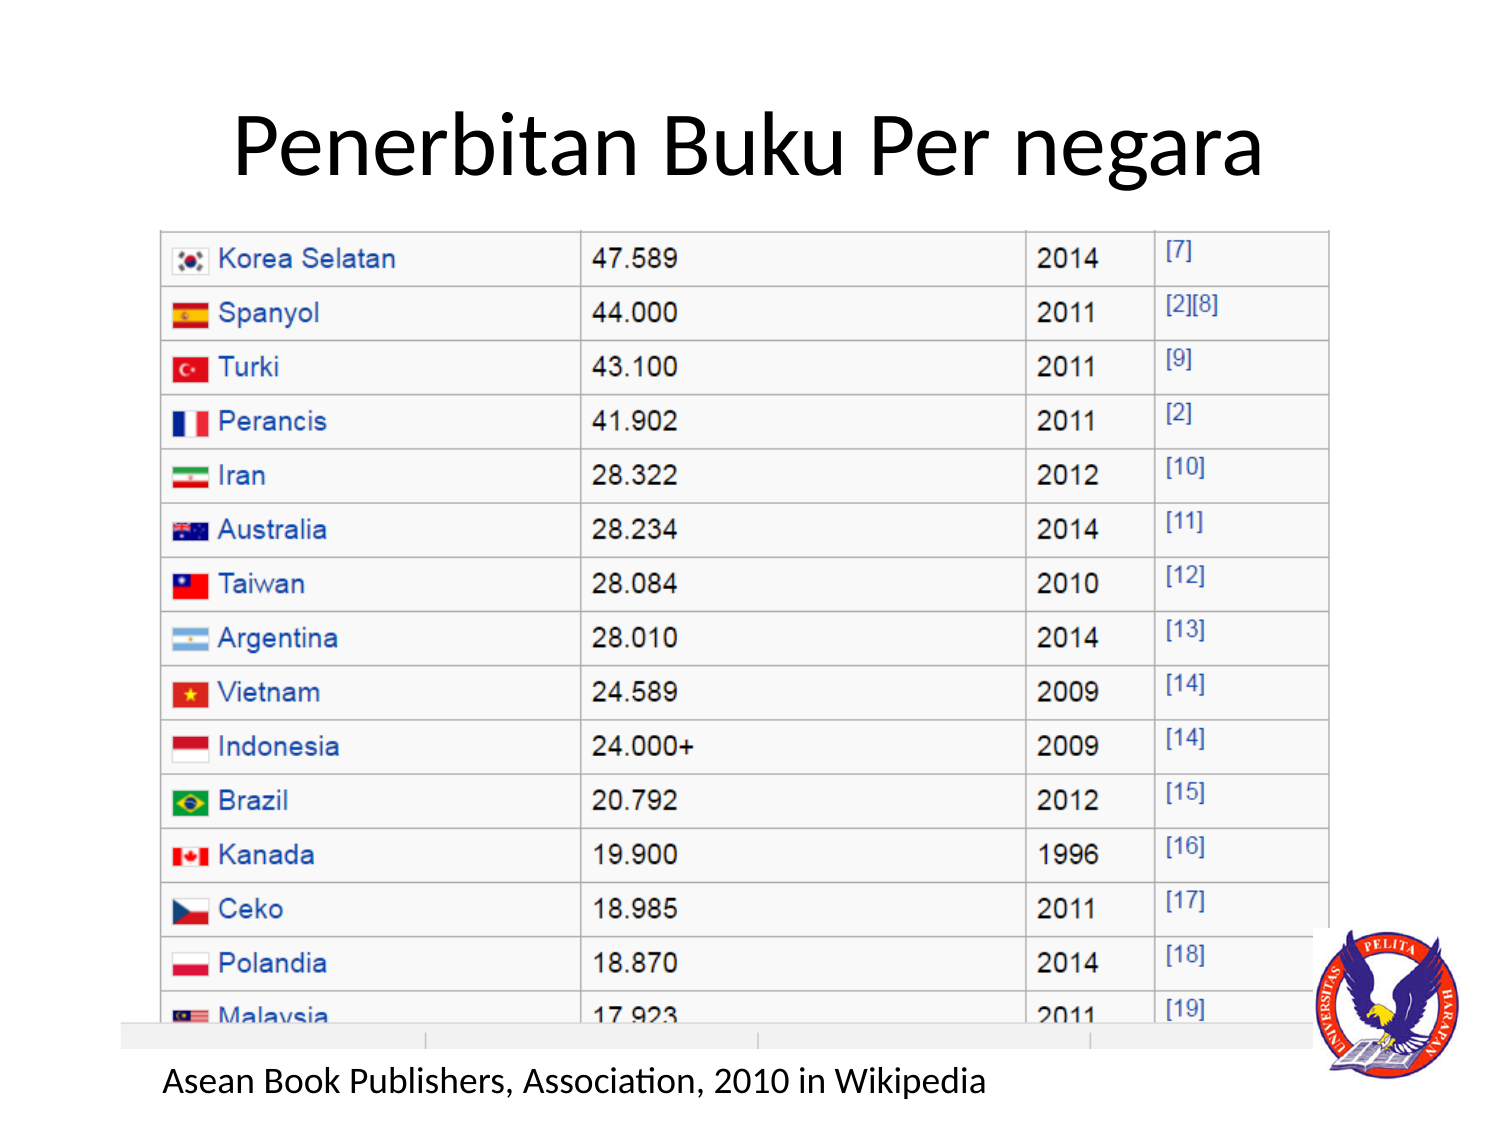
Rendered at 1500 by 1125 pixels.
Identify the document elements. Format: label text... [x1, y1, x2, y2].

text_box Asean Book Publishers, Association, 2010 in Wikipedia [147, 1057, 1367, 1109]
title Penerbitan Buku Per negara [75, 45, 1425, 233]
picture [120, 229, 1461, 1080]
